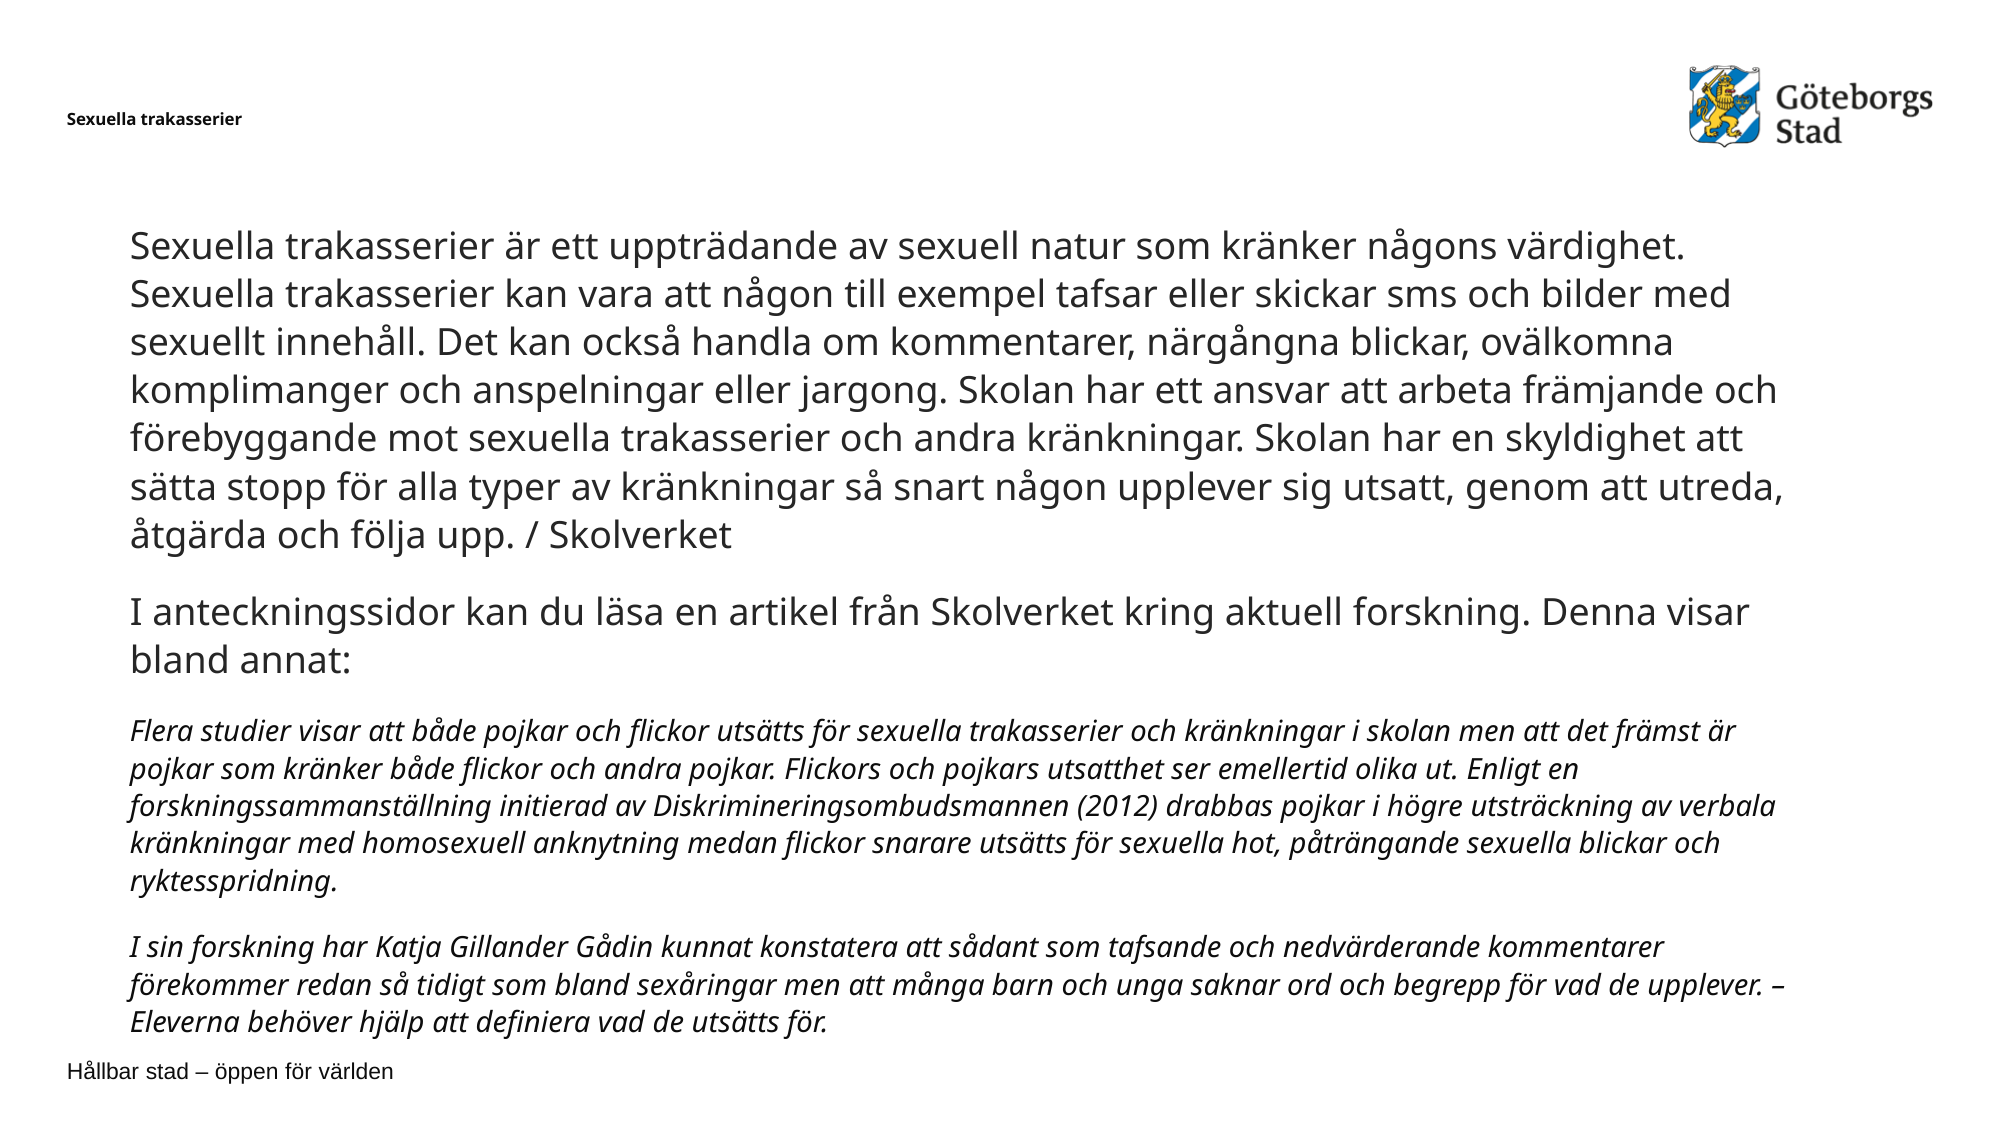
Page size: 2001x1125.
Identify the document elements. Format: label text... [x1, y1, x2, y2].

picture [1689, 65, 1933, 148]
list Sexuella trakasserier är ett uppträdande av sexuell natur som kränker någons värdighet. Sexuella trakasserier kan vara att någon till exempel tafsar eller skickar sms och bilder med sexuellt innehåll. Det kan också handla om kommentarer, närgångna blickar, ovälkomna komplimanger och anspelningar eller jargong. Skolan har ett ansvar att arbeta främjande och förebyggande mot sexuella trakasserier och andra kränkningar. Skolan har en skyldighet att sätta stopp för alla typer av kränkningar så snart någon upplever sig utsatt, genom att utreda, åtgärda och följa upp. / Skolverket I anteckningssidor kan du läsa en artikel från Skolverket kring aktuell forskning. Denna visar bland annat: Flera studier visar att både pojkar och flickor utsätts för sexuella trakasserier och kränkningar i skolan men att det främst är pojkar som kränker både flickor och andra pojkar. Flickors och pojkars utsatthet ser emellertid olika ut. Enligt en forskningssammanställning initierad av Diskrimineringsombudsmannen (2012) drabbas pojkar i högre utsträckning av verbala kränkningar med homosexuell anknytning medan flickor snarare utsätts för sexuella hot, påträngande sexuella blickar och ryktesspridning. I sin forskning har Katja Gillander Gådin kunnat konstatera att sådant som tafsande och nedvärderande kommentarer förekommer redan så tidigt som bland sexåringar men att många barn och unga saknar ord och begrepp för vad de upplever. – Eleverna behöver hjälp att definiera vad de utsätts för. [129, 218, 1790, 1013]
title Sexuella trakasserier [66, 66, 1572, 188]
